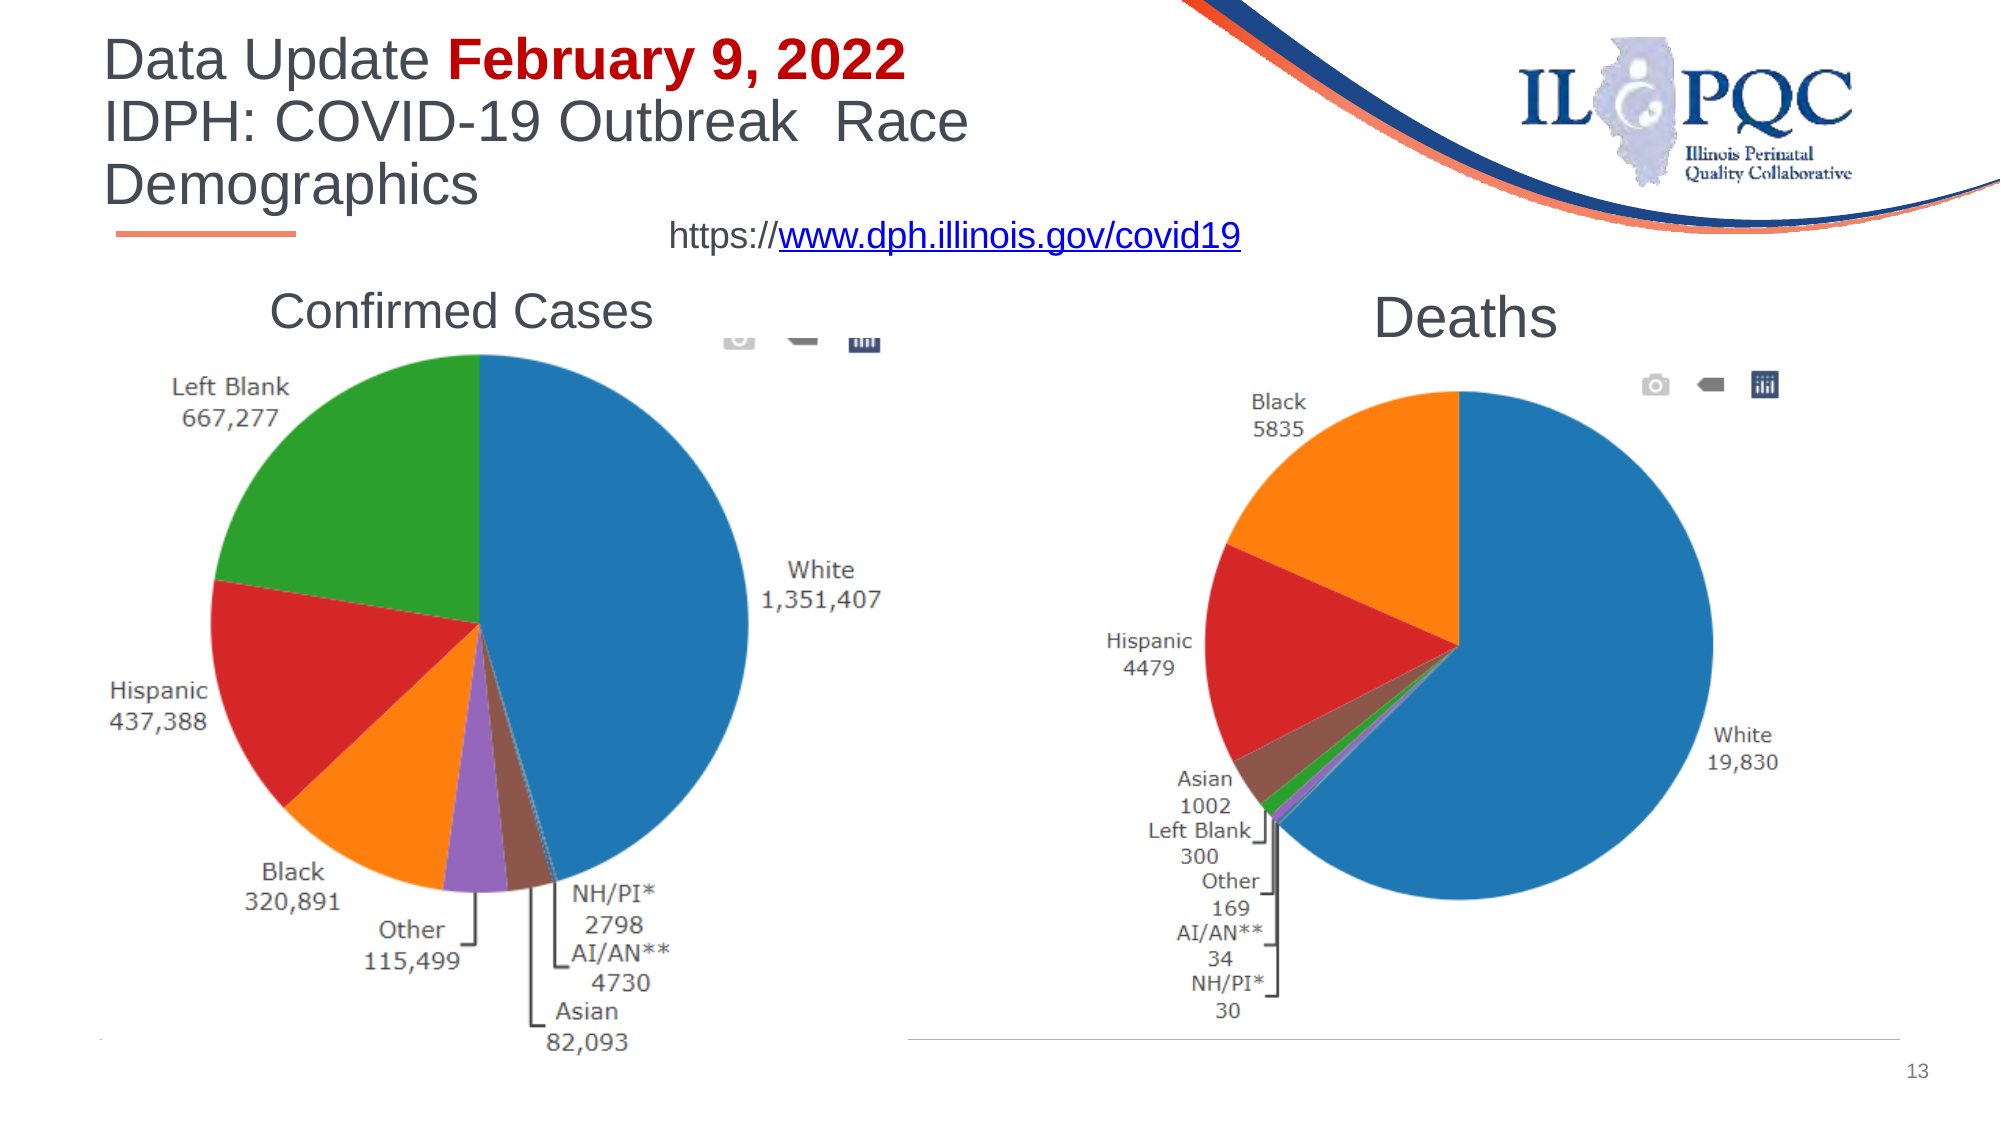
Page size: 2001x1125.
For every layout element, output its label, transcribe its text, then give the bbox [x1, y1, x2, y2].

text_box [1179, 0, 2000, 235]
text_box Deaths [1371, 276, 1561, 349]
title Data Update February 9, 2022 IDPH: COVID-19 Outbreak Race Demographics [101, 18, 994, 217]
picture [1099, 366, 1799, 1036]
text_box Confirmed Cases [267, 276, 656, 337]
text_box https://www.dph.illinois.gov/covid19 [666, 208, 1250, 256]
text_box 13 [1904, 1058, 1932, 1084]
picture [101, 338, 908, 1065]
